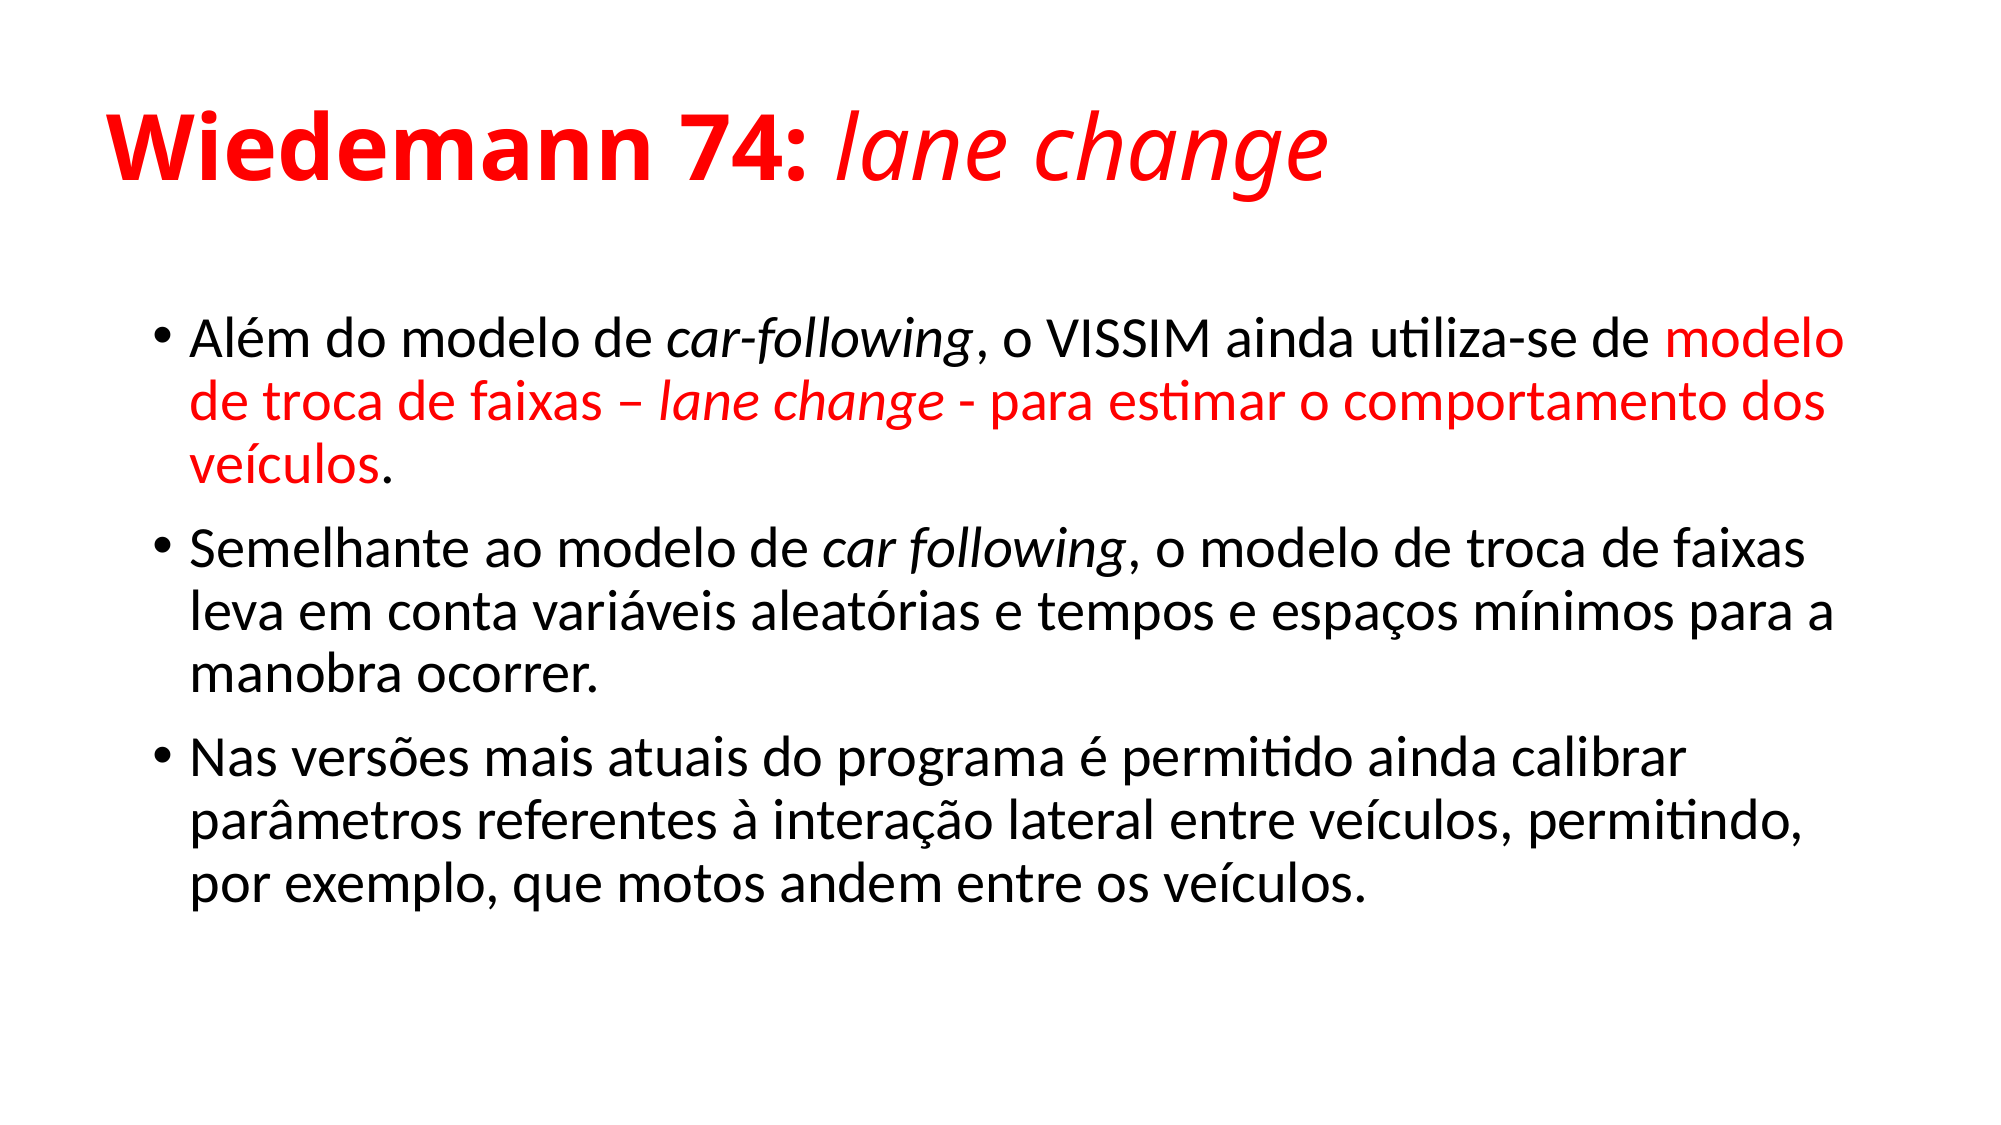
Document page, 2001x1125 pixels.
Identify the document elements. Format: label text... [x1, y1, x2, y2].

list Além do modelo de car-following, o VISSIM ainda utiliza-se de modelo de troca de faixas – lane change - para estimar o comportamento dos veículos. Semelhante ao modelo de car following, o modelo de troca de faixas leva em conta variáveis aleatórias e tempos e espaços mínimos para a manobra ocorrer. Nas versões mais atuais do programa é permitido ainda calibrar parâmetros referentes à interação lateral entre veículos, permitindo, por exemplo, que motos andem entre os veículos. [137, 299, 1863, 1014]
title Wiedemann 74: lane change [91, 42, 1817, 260]
